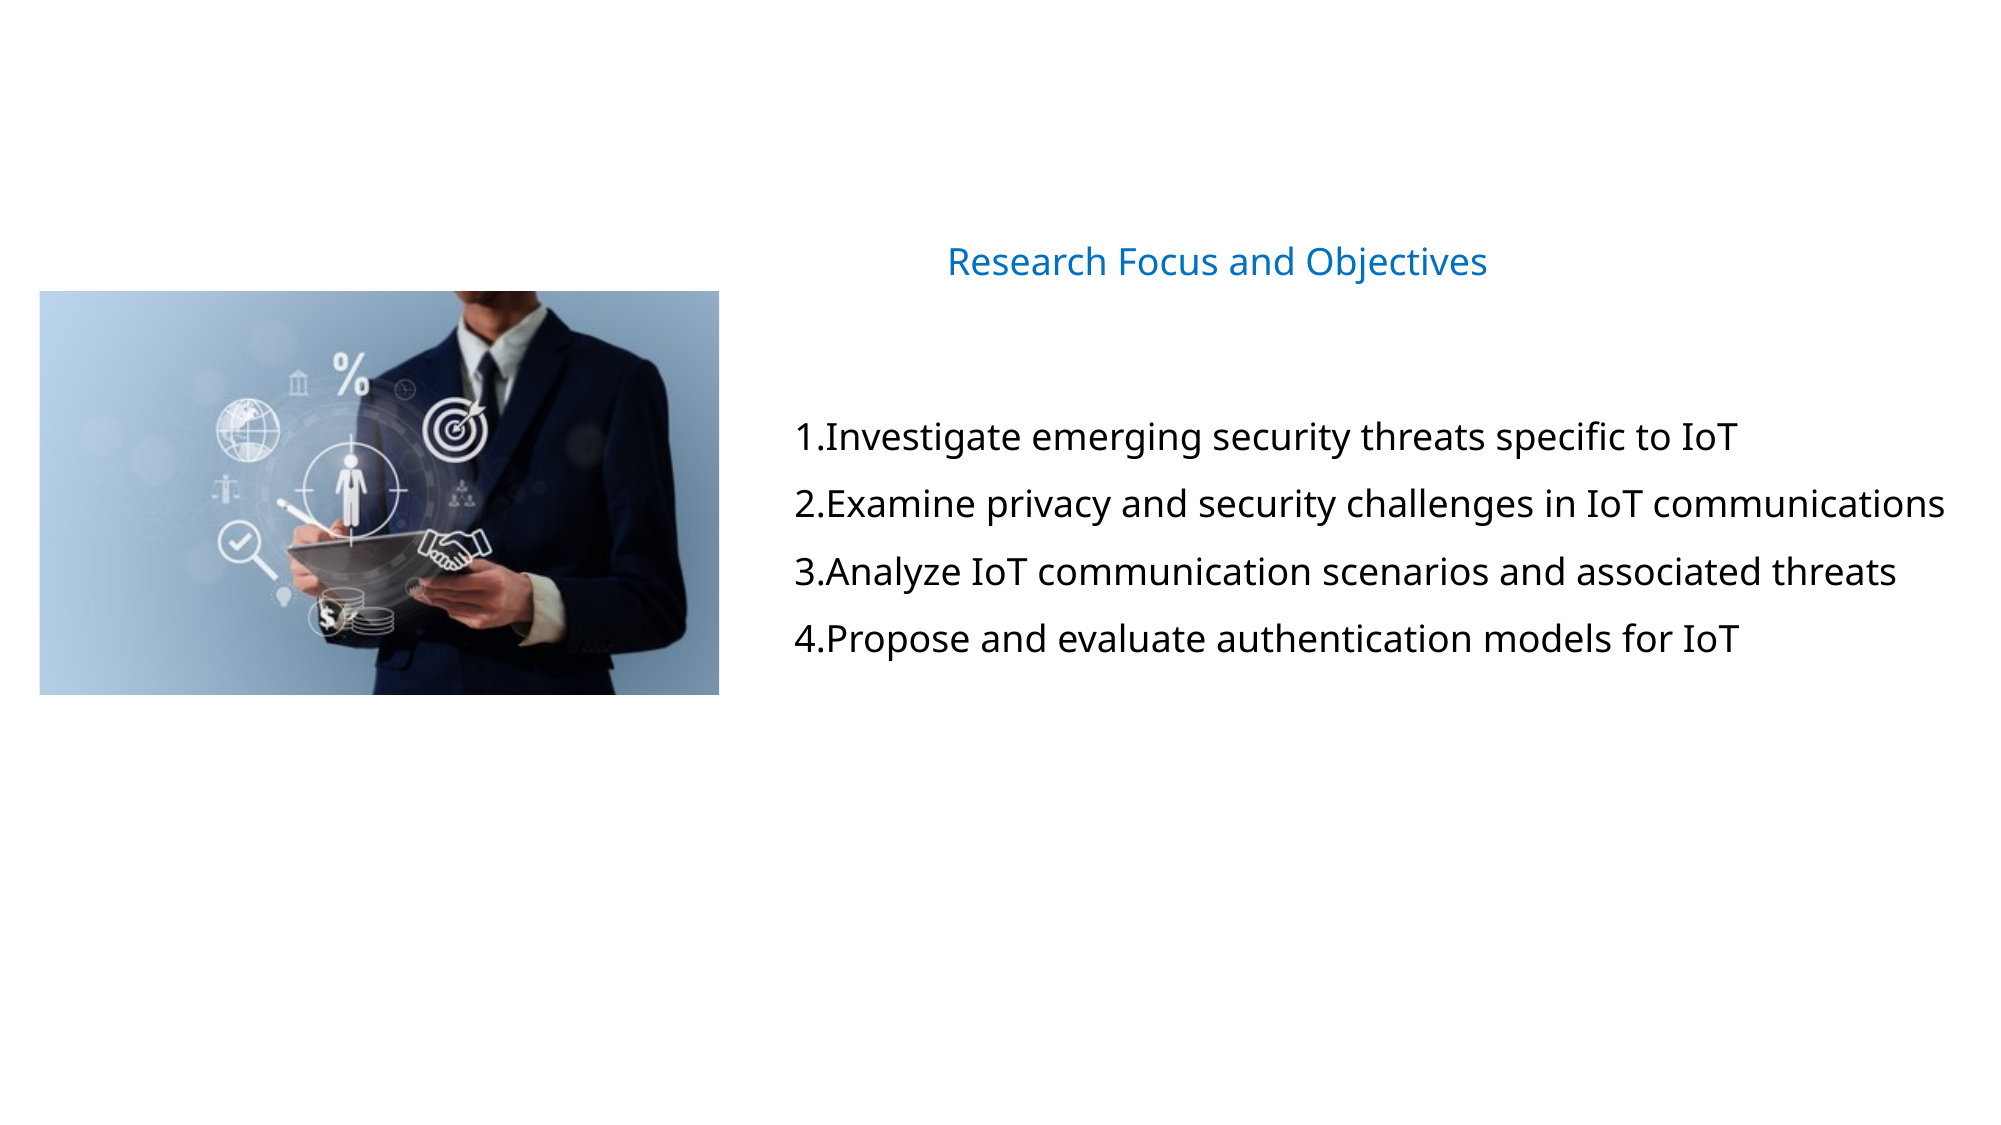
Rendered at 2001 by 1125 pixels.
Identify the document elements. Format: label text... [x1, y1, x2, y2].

picture [39, 291, 720, 695]
text_box Investigate emerging security threats specific to IoT Examine privacy and security challenges in IoT communications Analyze IoT communication scenarios and associated threats Propose and evaluate authentication models for IoT [779, 382, 2000, 735]
text_box Research Focus and Objectives [932, 230, 1504, 291]
